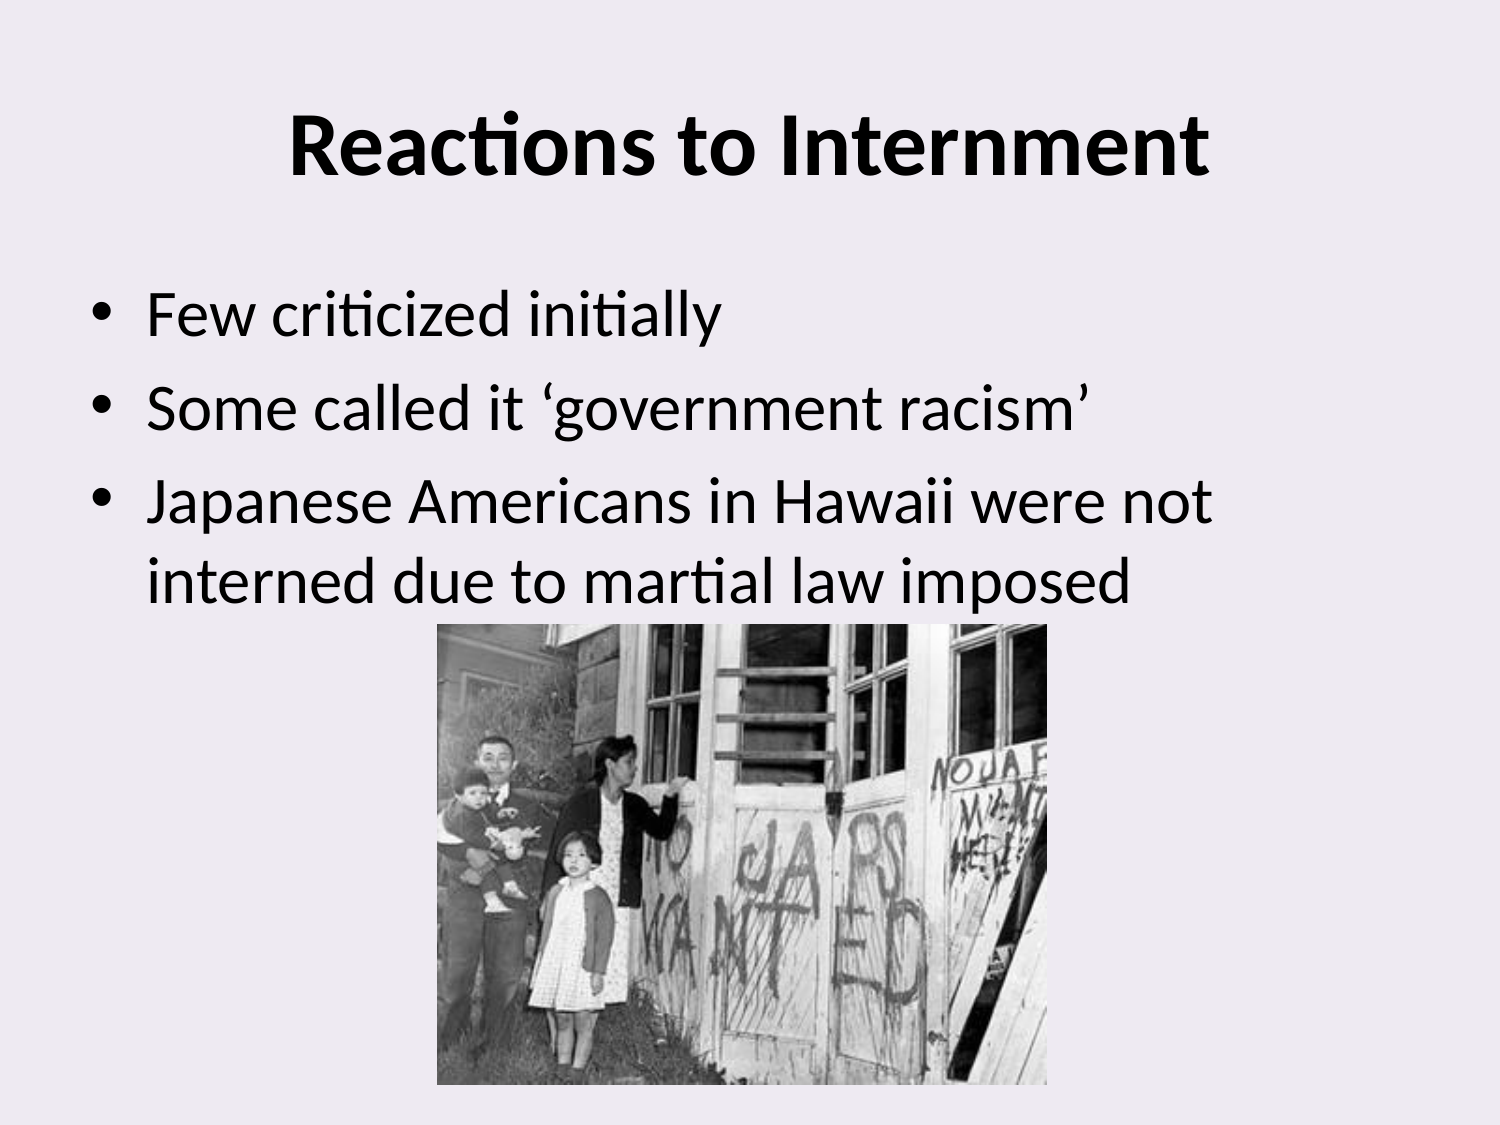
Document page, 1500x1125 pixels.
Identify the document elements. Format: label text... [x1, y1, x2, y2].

list Few criticized initially Some called it ‘government racism’ Japanese Americans in Hawaii were not interned due to martial law imposed [75, 262, 1425, 1005]
picture [437, 624, 1048, 1086]
title Reactions to Internment [75, 45, 1425, 233]
